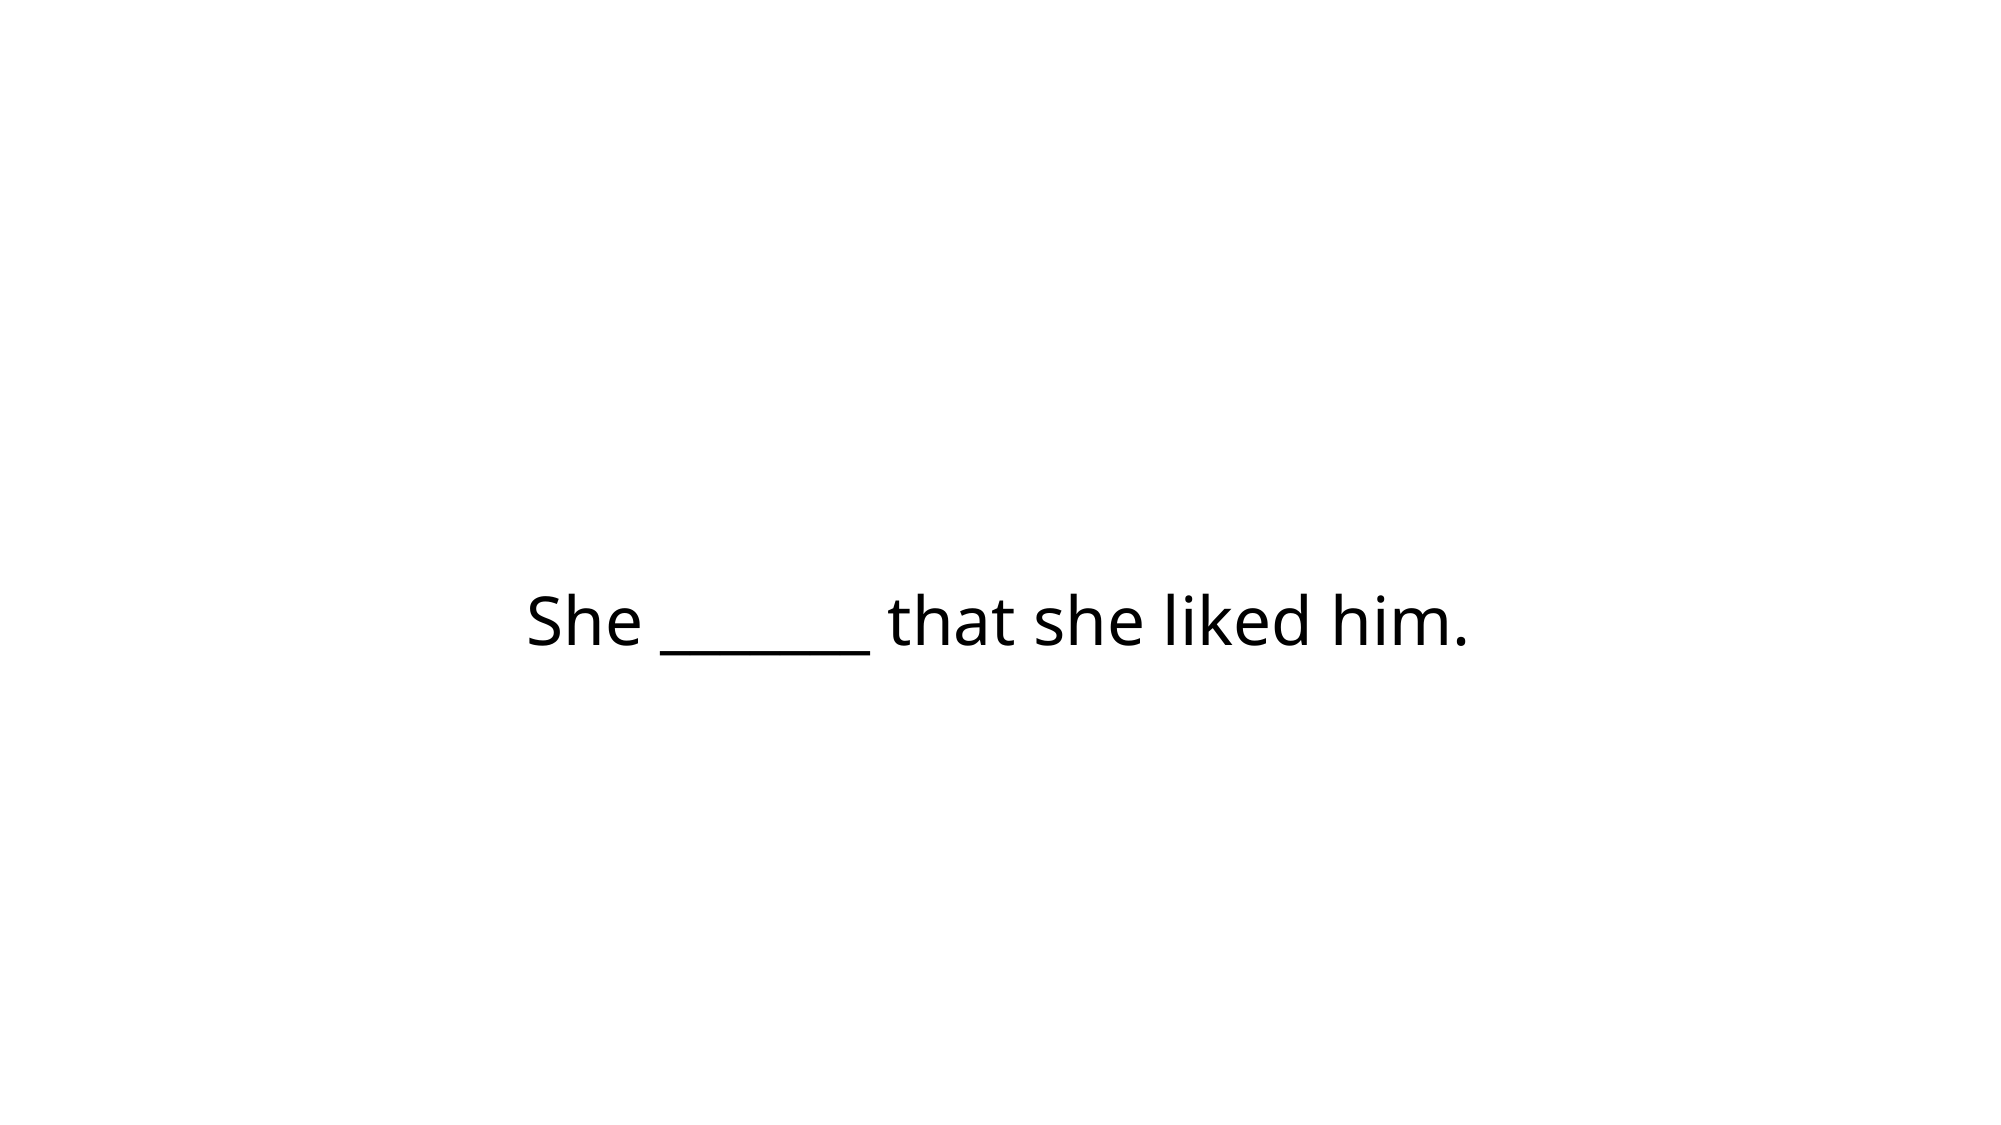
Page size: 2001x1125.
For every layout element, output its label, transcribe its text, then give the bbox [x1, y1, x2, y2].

title She _______ that she liked him. [136, 505, 1862, 749]
